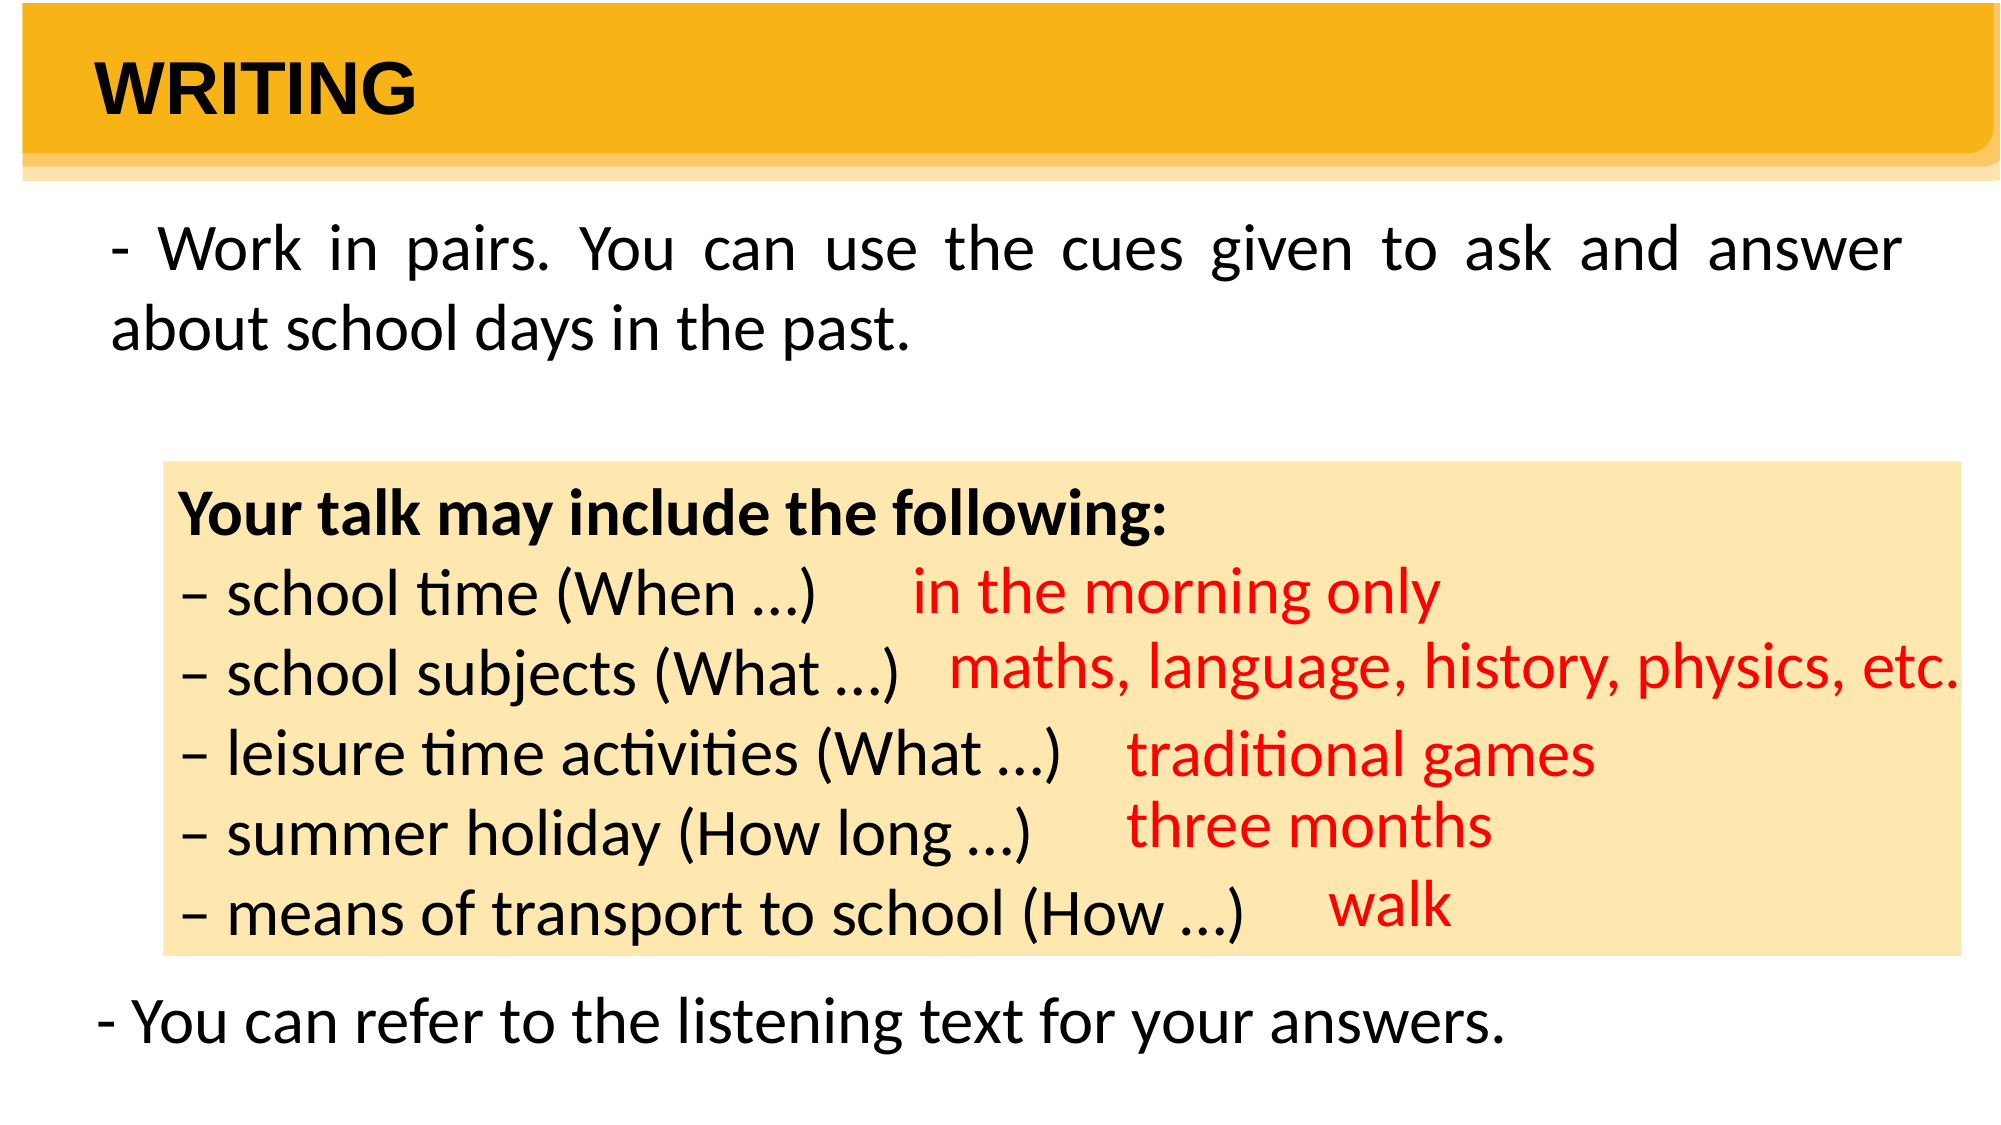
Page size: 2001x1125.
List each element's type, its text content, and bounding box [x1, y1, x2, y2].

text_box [22, 3, 2000, 181]
text_box in the morning only [897, 539, 1490, 634]
text_box maths, language, history, physics, etc. [933, 614, 2000, 710]
text_box traditional games [1111, 702, 1715, 773]
text_box Your talk may include the following: – school time (When …) – school subjects (What …) – leisure time activities (What …) – summer holiday (How long …) – means of transport to school (How …) [163, 461, 1962, 956]
text_box walk [1313, 852, 1572, 948]
text_box three months [1111, 773, 1715, 868]
text_box - You can refer to the listening text for your answers. [81, 969, 1608, 1065]
text_box - Work in pairs. You can use the cues given to ask and answer about school days in the past. [95, 195, 1921, 371]
